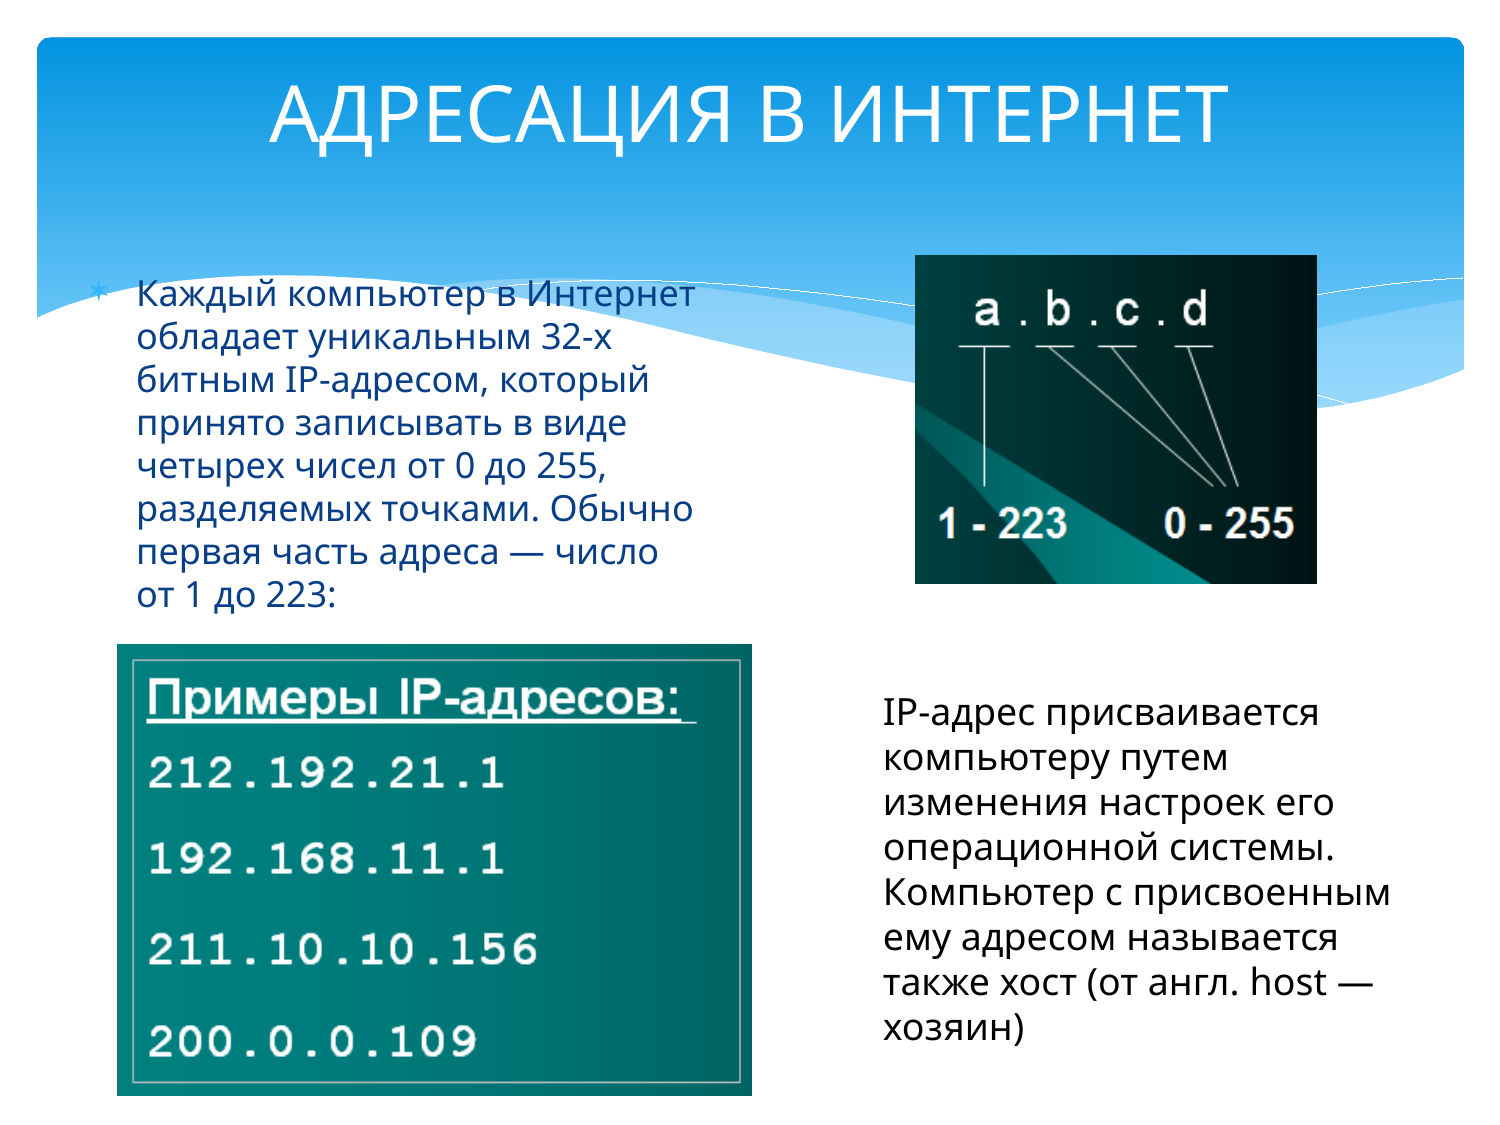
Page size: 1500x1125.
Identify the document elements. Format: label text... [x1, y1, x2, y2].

picture [915, 254, 1318, 584]
text_box IP-адрес присваивается компьютеру путем изменения настроек его операционной системы. Компьютер с присвоенным ему адресом называется также хост (от англ. host — хозяин) [868, 680, 1424, 1101]
picture [116, 643, 752, 1096]
title АДРЕСАЦИЯ В ИНТЕРНЕТ [75, 55, 1425, 261]
list Каждый компьютер в Интернет обладает уникальным 32-х битным IP-адресом, который принято записывать в виде четырех чисел от 0 до 255, разделяемых точками. Обычно первая часть адреса — число от 1 до 223: [75, 262, 715, 657]
